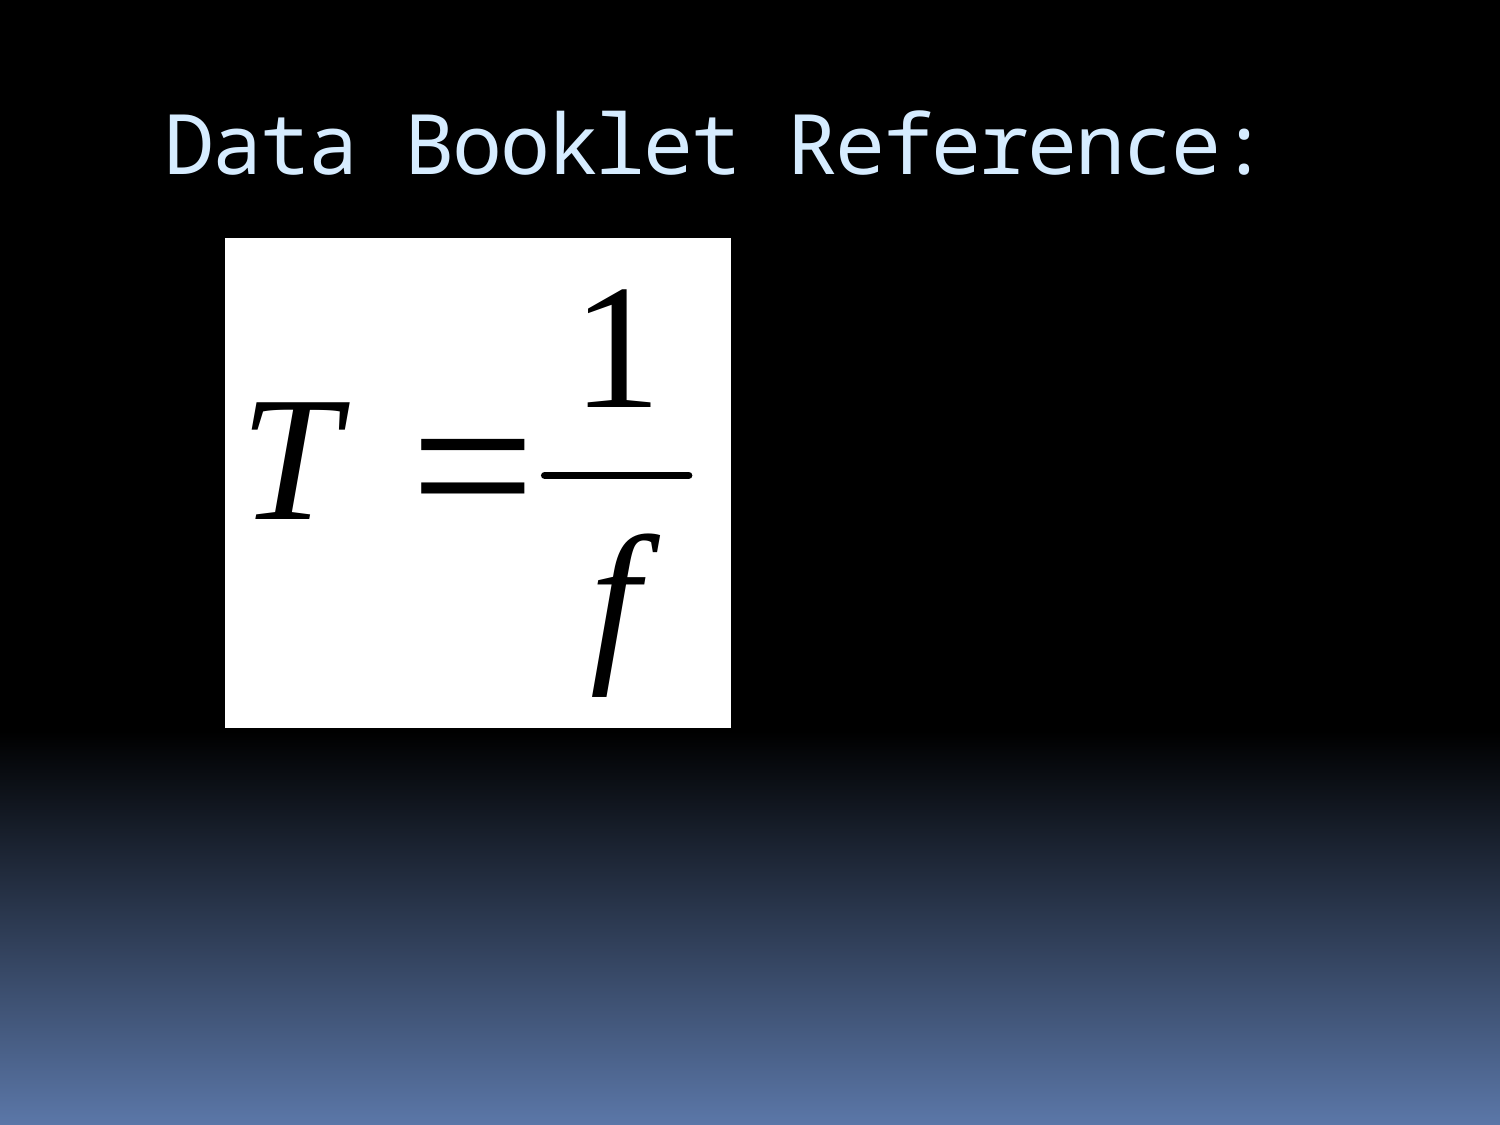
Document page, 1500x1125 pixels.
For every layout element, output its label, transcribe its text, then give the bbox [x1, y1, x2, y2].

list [224, 236, 731, 729]
title Data Booklet Reference: [150, 83, 1425, 234]
